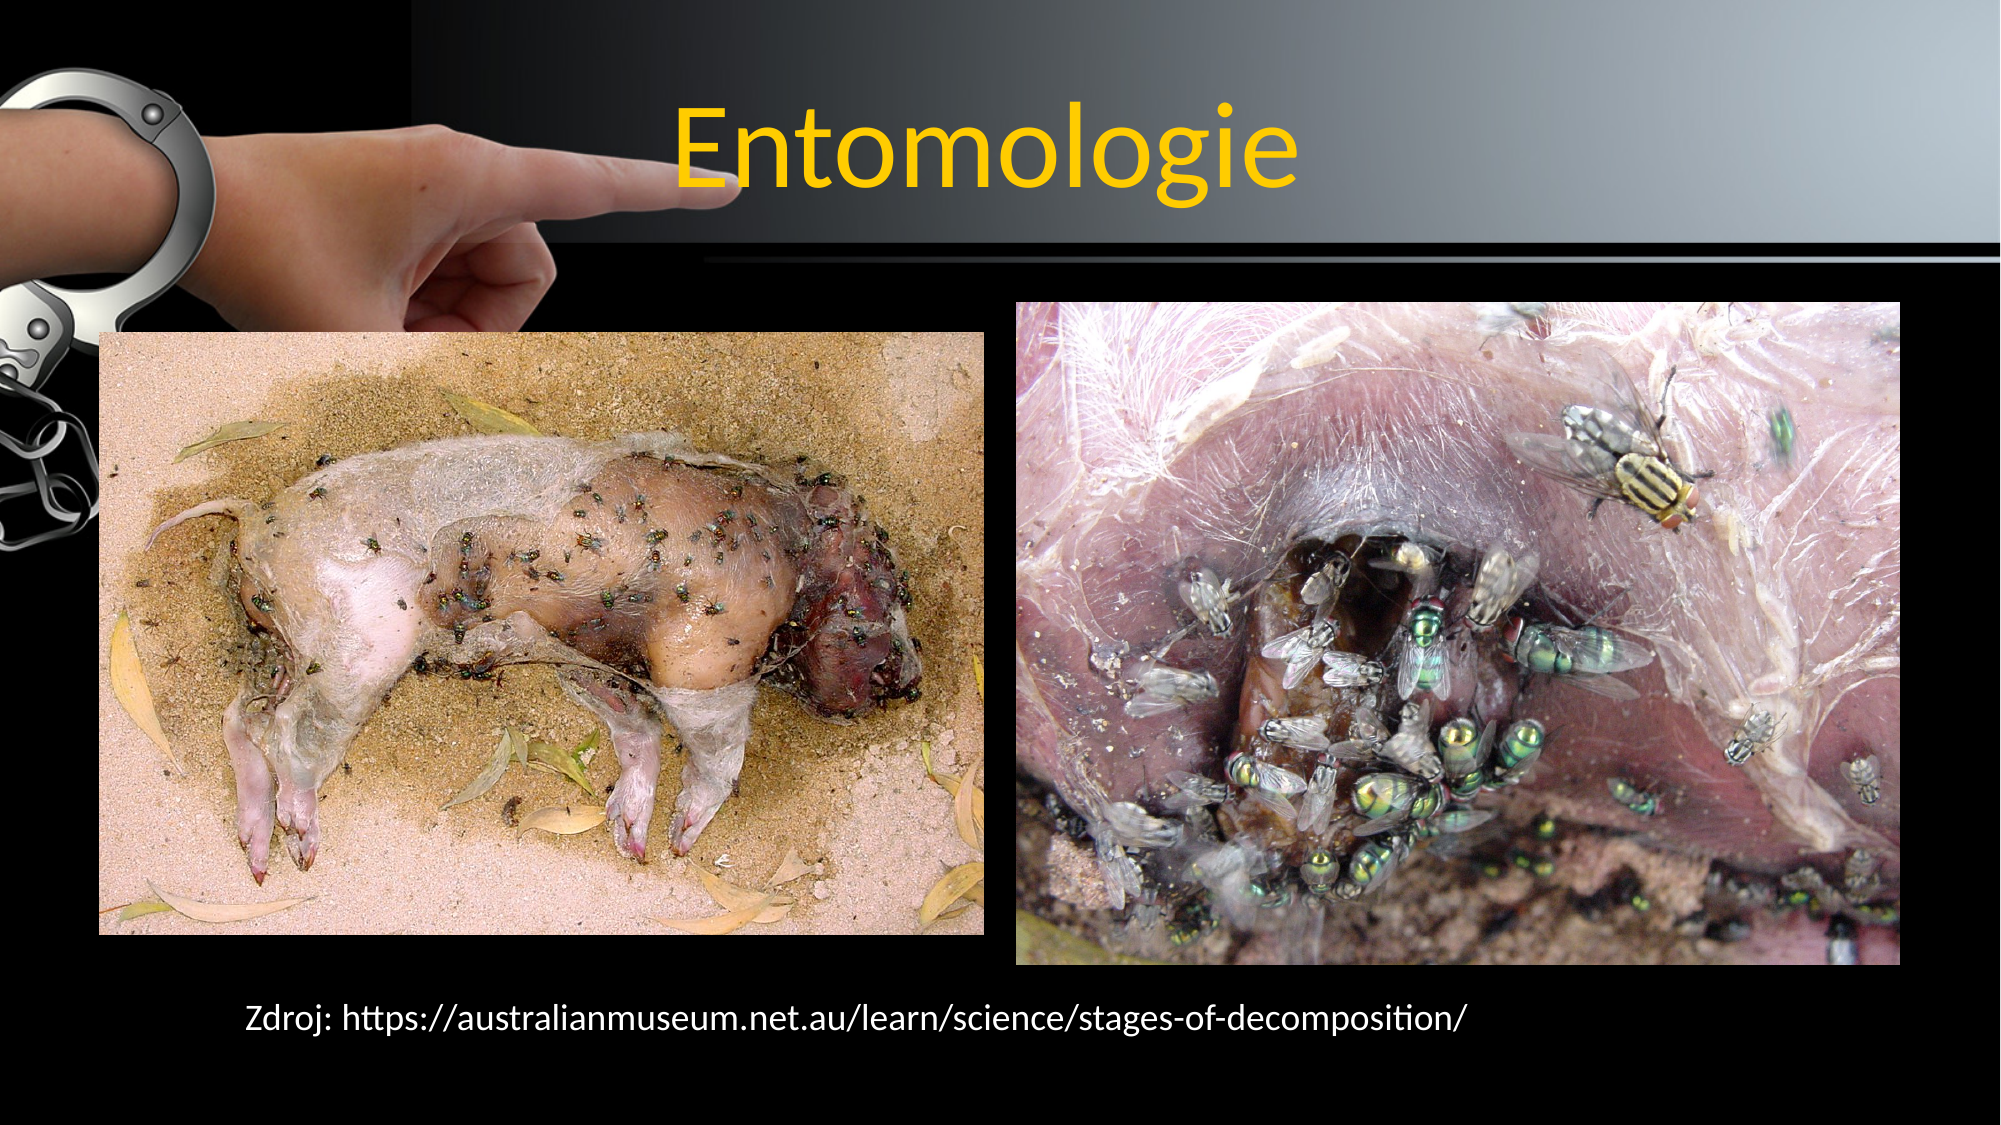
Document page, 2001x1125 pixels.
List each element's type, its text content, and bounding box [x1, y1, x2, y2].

picture [0, 0, 2001, 1125]
text_box Zdroj: https://australianmuseum.net.au/learn/science/stages-of-decomposition/ [230, 985, 1520, 1046]
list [99, 332, 984, 935]
title Entomologie [99, 45, 1900, 233]
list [1016, 302, 1901, 966]
